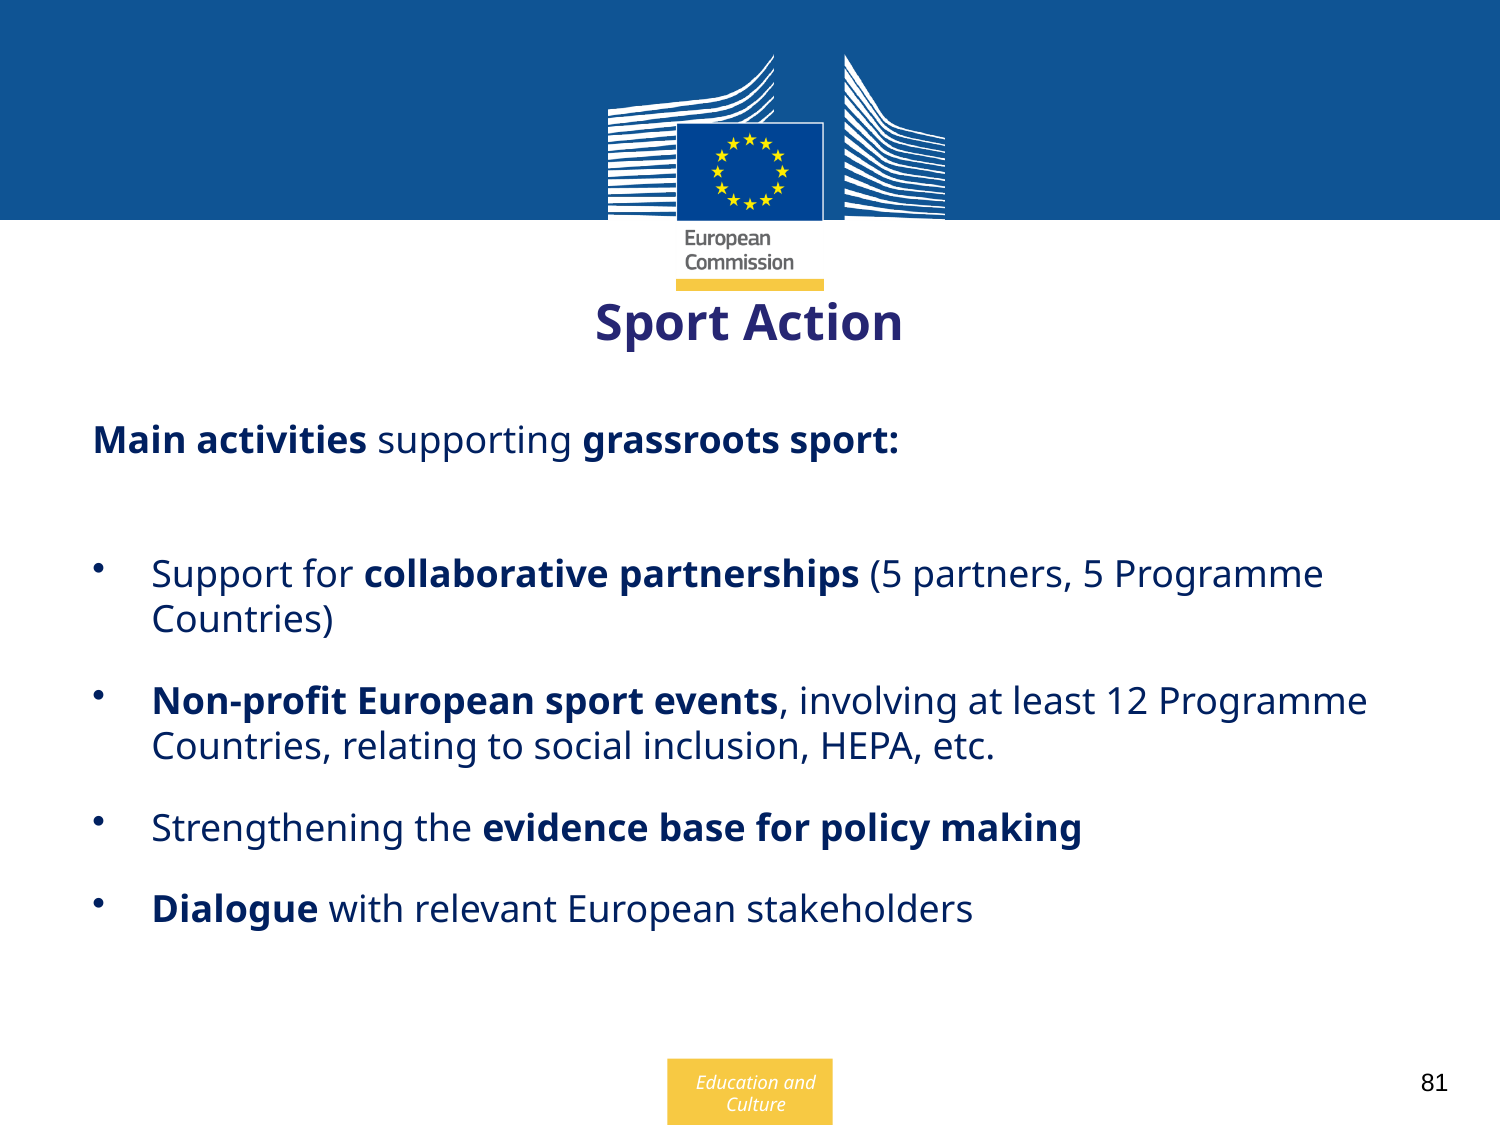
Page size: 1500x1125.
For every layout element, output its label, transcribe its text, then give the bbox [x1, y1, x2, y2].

text_box Main activities supporting grassroots sport: Support for collaborative partnerships (5 partners, 5 Programme Countries) Non-profit European sport events, involving at least 12 Programme Countries, relating to social inclusion, HEPA, etc. Strengthening the evidence base for policy making Dialogue with relevant European stakeholders [76, 408, 1424, 1047]
picture [608, 54, 945, 290]
text_box 81 [1387, 1058, 1482, 1104]
text_box Sport Action [76, 290, 1424, 351]
